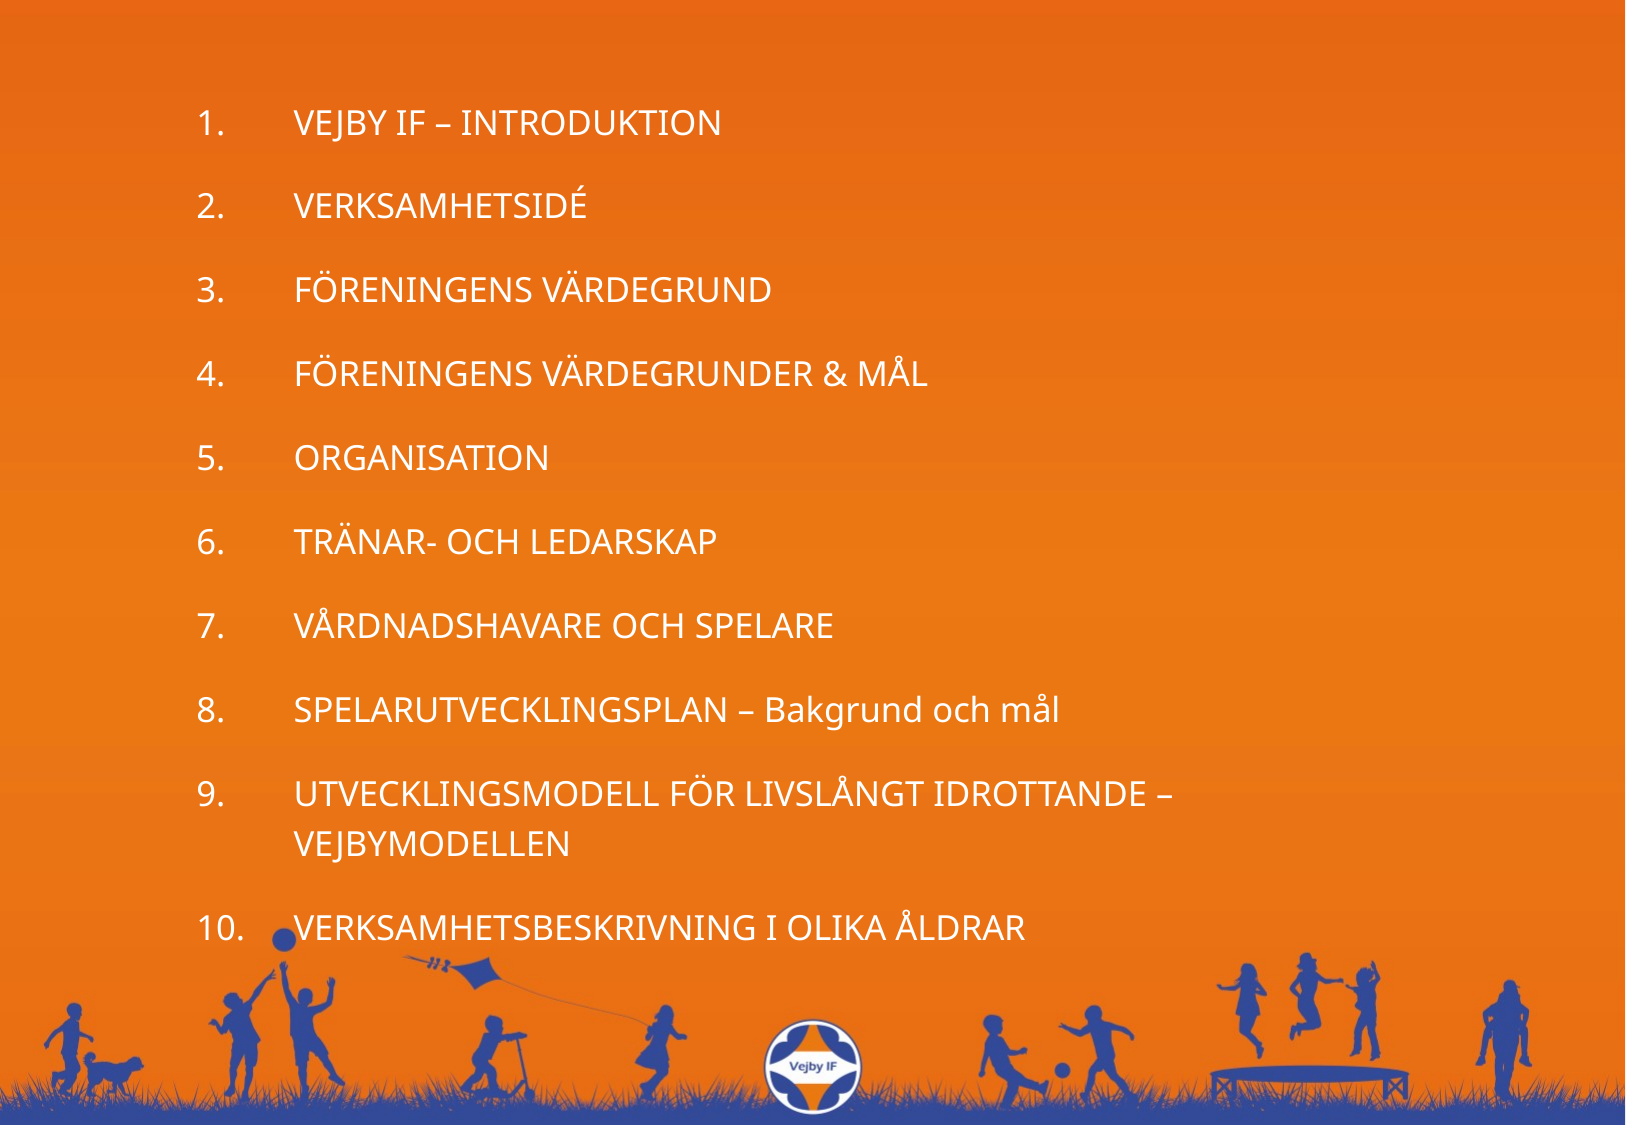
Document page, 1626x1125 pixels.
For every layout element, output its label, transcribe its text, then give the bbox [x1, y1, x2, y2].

picture [0, 0, 1626, 1125]
subtitle VEJBY IF – INTRODUKTION VERKSAMHETSIDÉ FÖRENINGENS VÄRDEGRUND FÖRENINGENS VÄRDEGRUNDER & MÅL ORGANISATION TRÄNAR- OCH LEDARSKAP VÅRDNADSHAVARE OCH SPELARE SPELARUTVECKLINGSPLAN – Bakgrund och mål UTVECKLINGSMODELL FÖR LIVSLÅNGT IDROTTANDE – VEJBYMODELLEN VERKSAMHETSBESKRIVNING I OLIKA ÅLDRAR [181, 84, 1401, 958]
